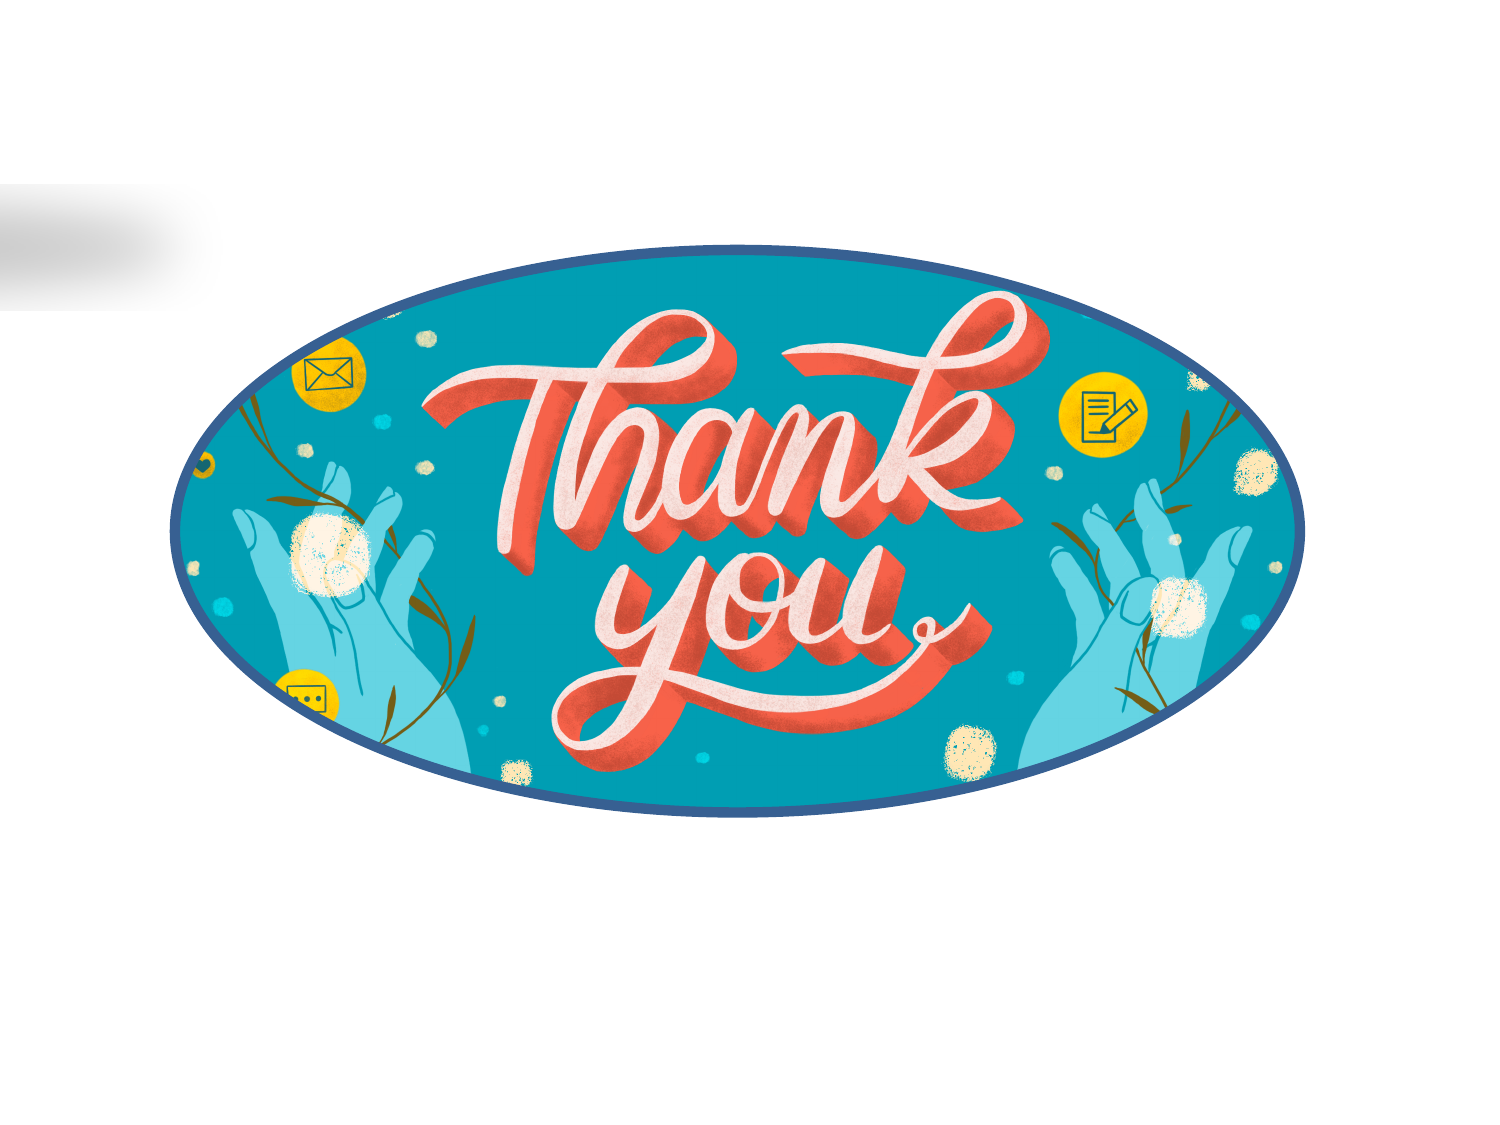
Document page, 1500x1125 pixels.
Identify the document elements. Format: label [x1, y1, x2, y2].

picture [174, 249, 1301, 813]
